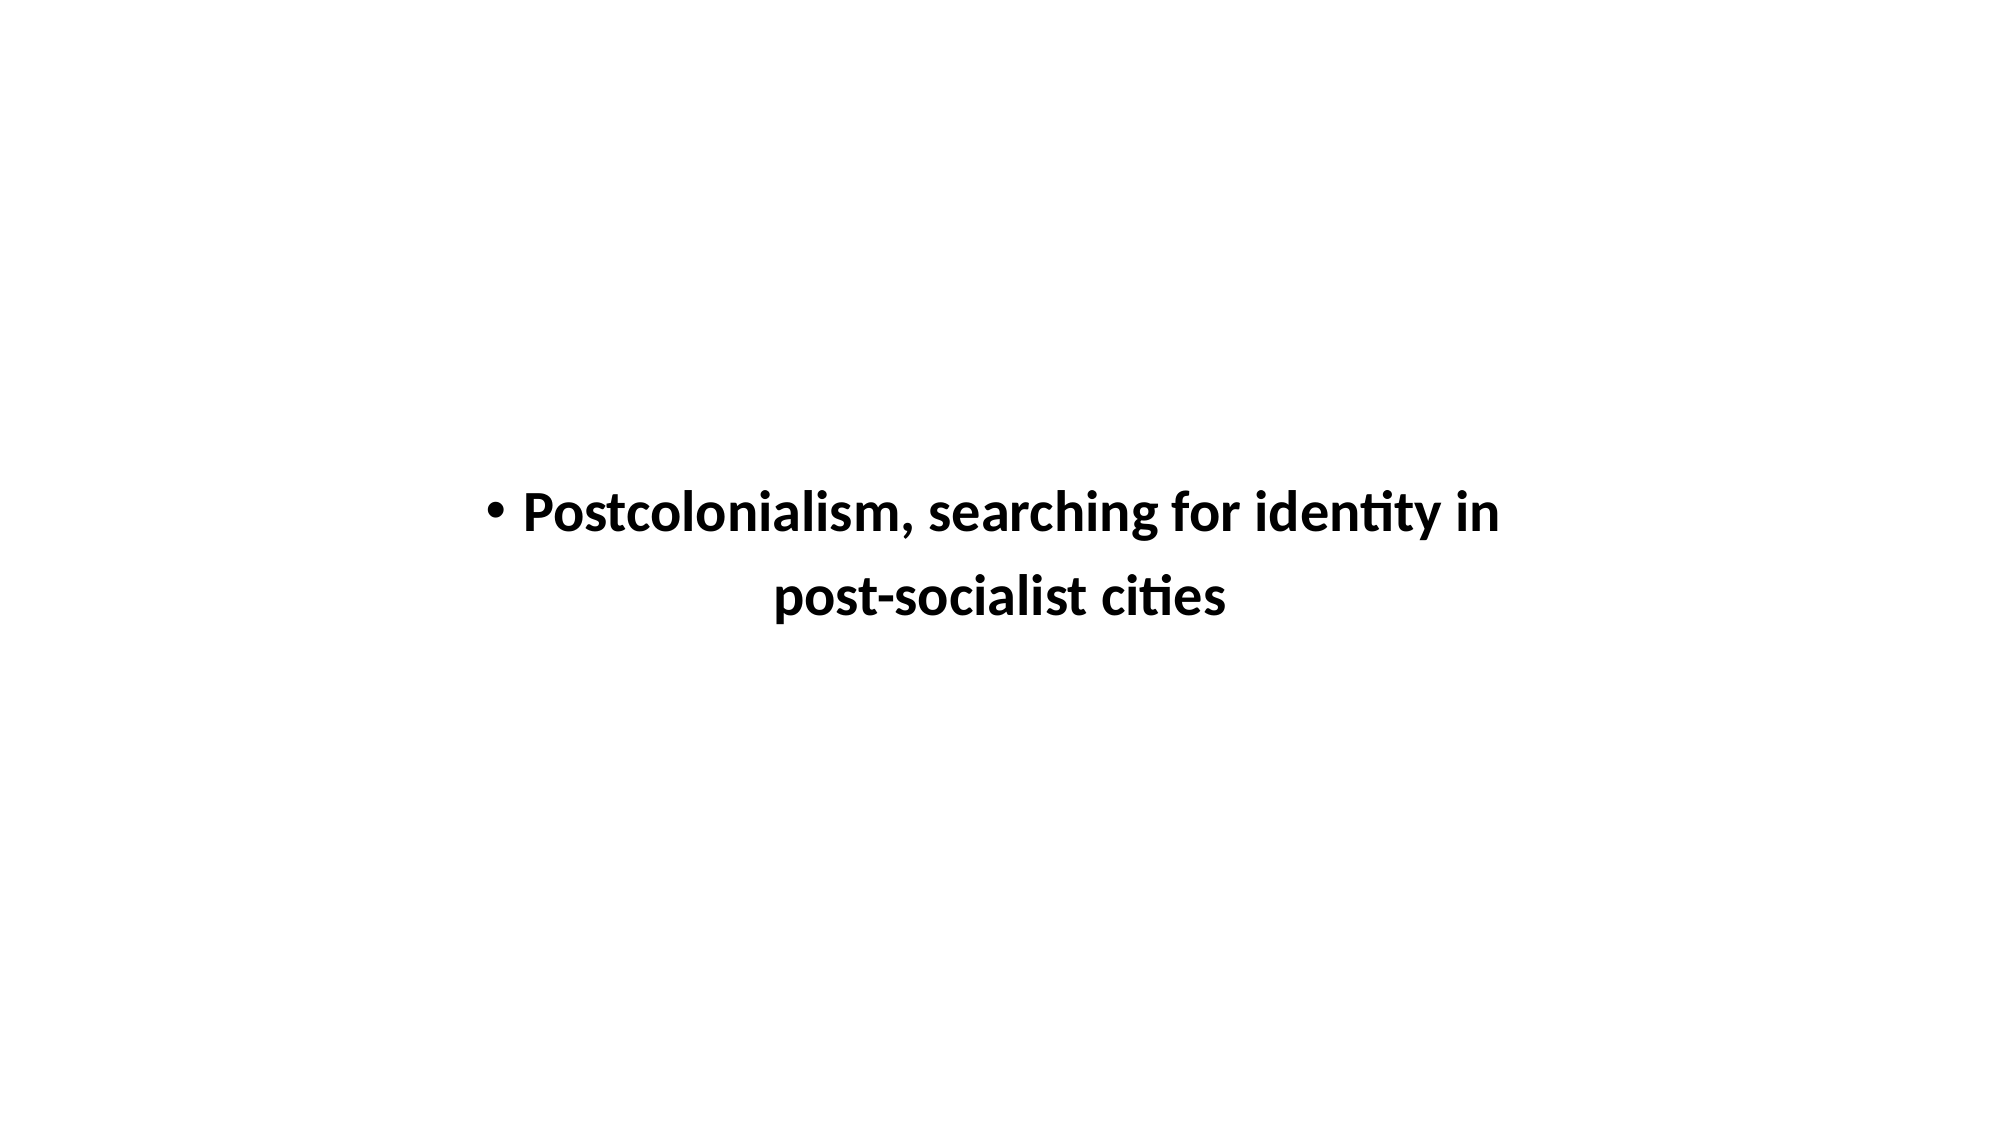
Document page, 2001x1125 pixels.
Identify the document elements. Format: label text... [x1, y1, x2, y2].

list Postcolonialism, searching for identity in post-socialist cities [137, 299, 1863, 1014]
